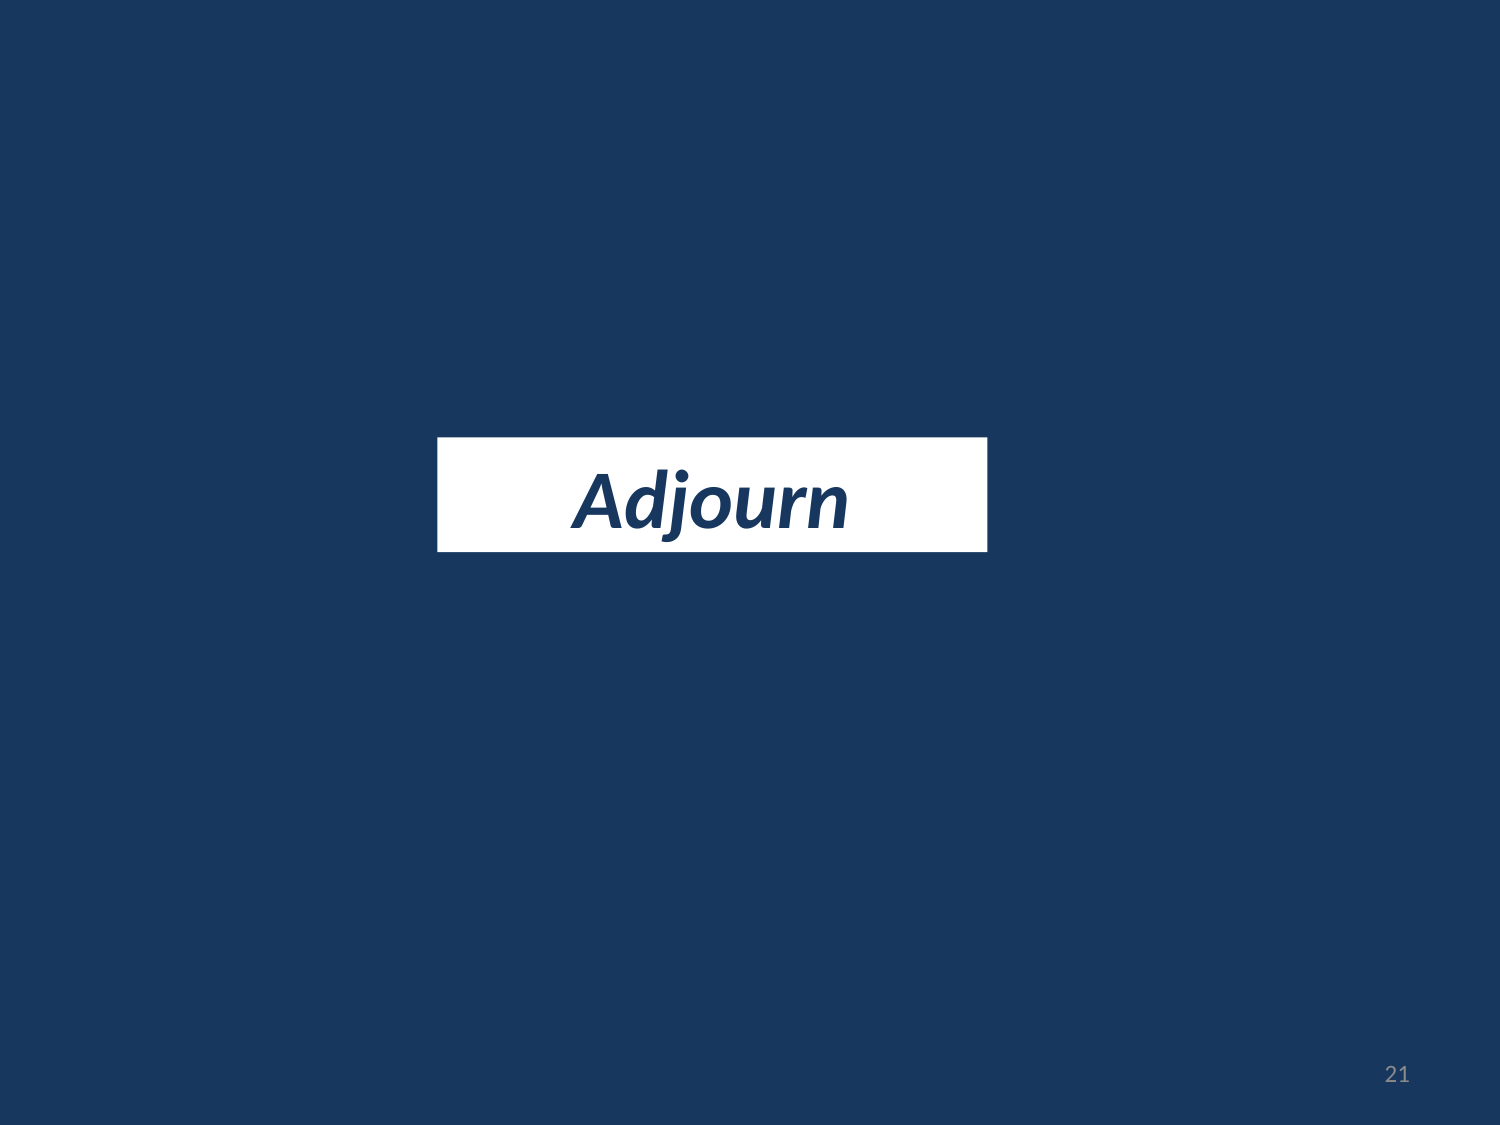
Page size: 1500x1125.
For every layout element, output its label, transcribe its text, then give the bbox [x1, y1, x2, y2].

text_box Adjourn [437, 437, 988, 553]
slide_number 21 [1074, 1042, 1425, 1103]
